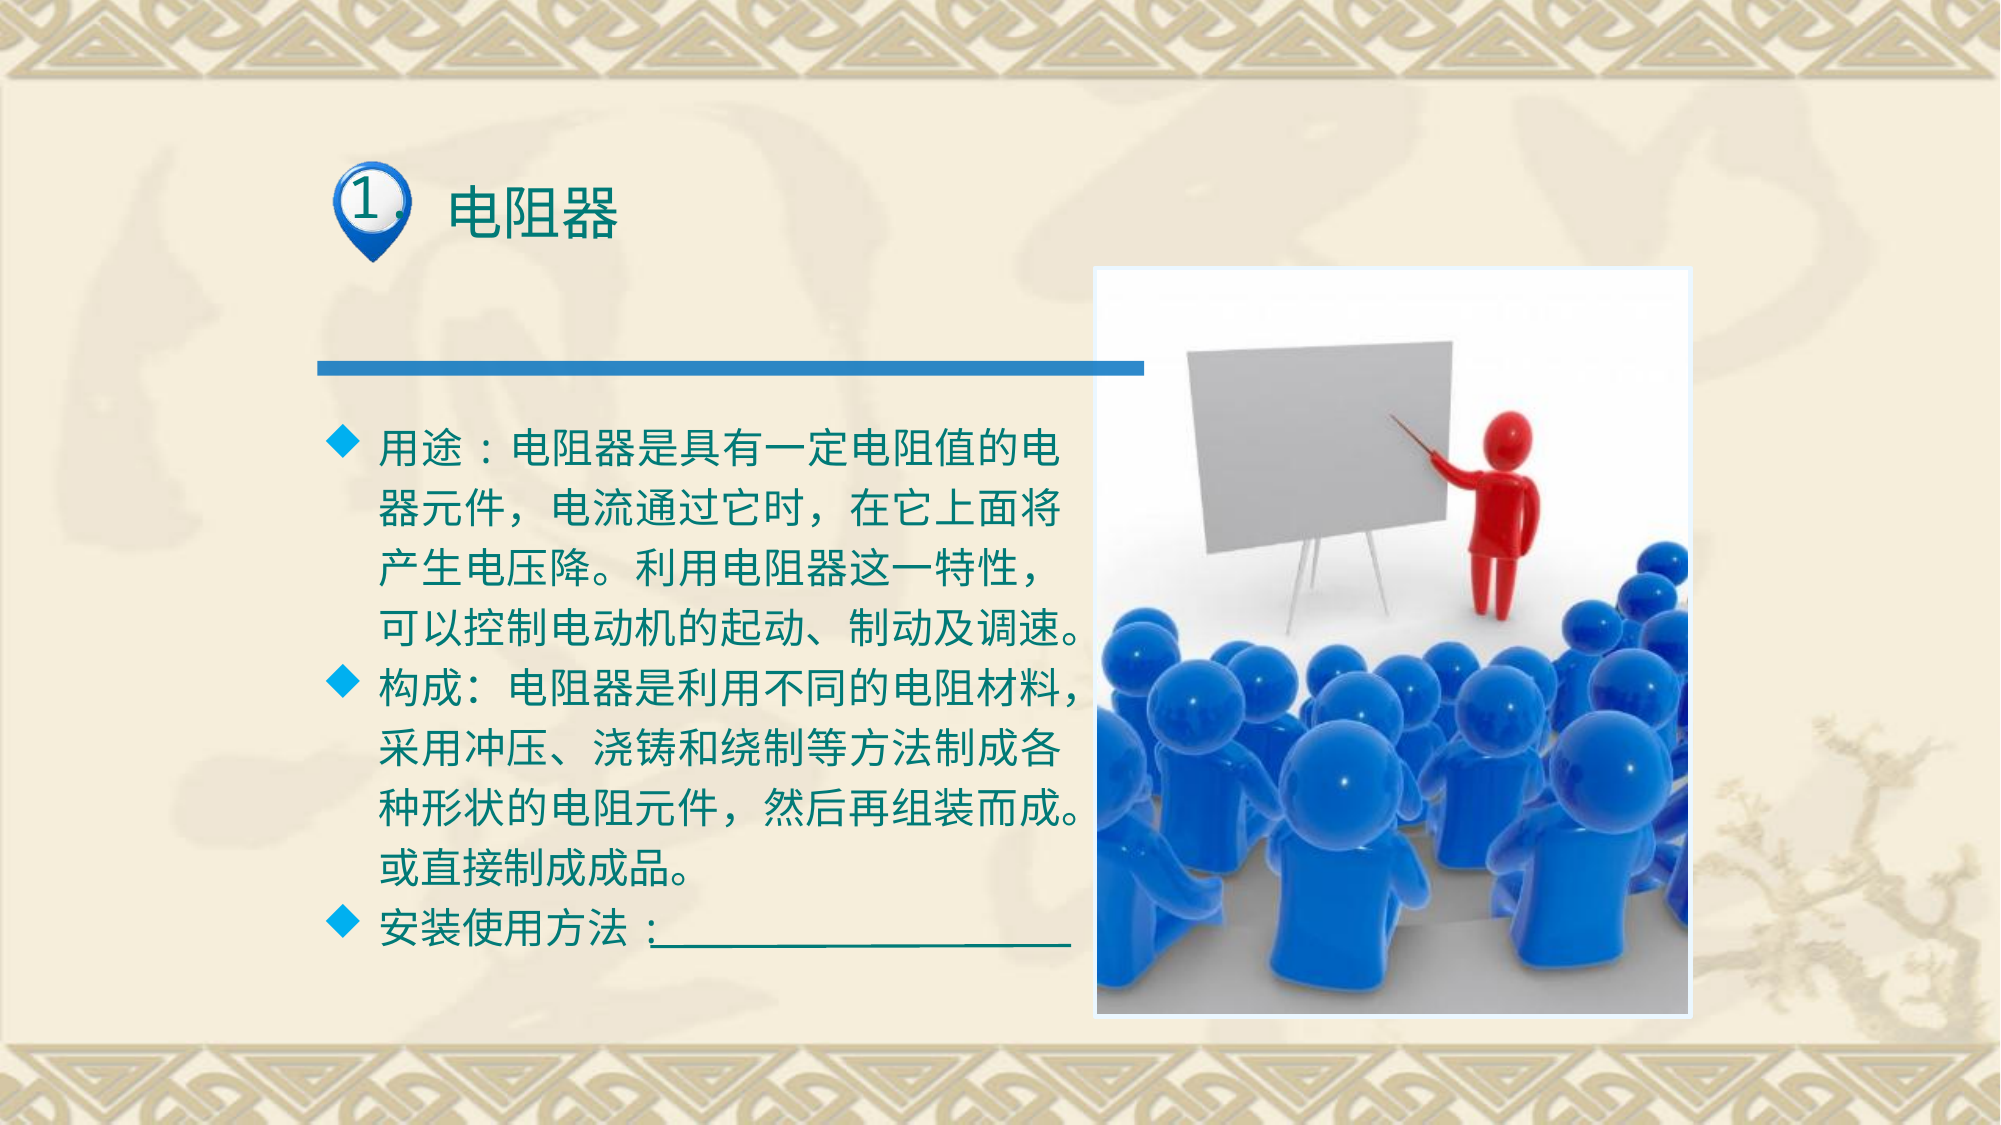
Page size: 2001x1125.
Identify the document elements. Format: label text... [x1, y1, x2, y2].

text_box 用途:电阻器是具有一定电阻值的电器元件，电流通过它时，在它上面将产生电压降。利用电阻器这一特性，可以控制电动机的起动、制动及调速。 构成：电阻器是利用不同的电阻材料，采用冲压、浇铸和绕制等方法制成各种形状的电阻元件，然后再组装而成。或直接制成成品。 安装使用方法: [307, 404, 1077, 960]
picture [0, 0, 2001, 1125]
text_box [316, 360, 1097, 377]
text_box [272, 142, 635, 293]
